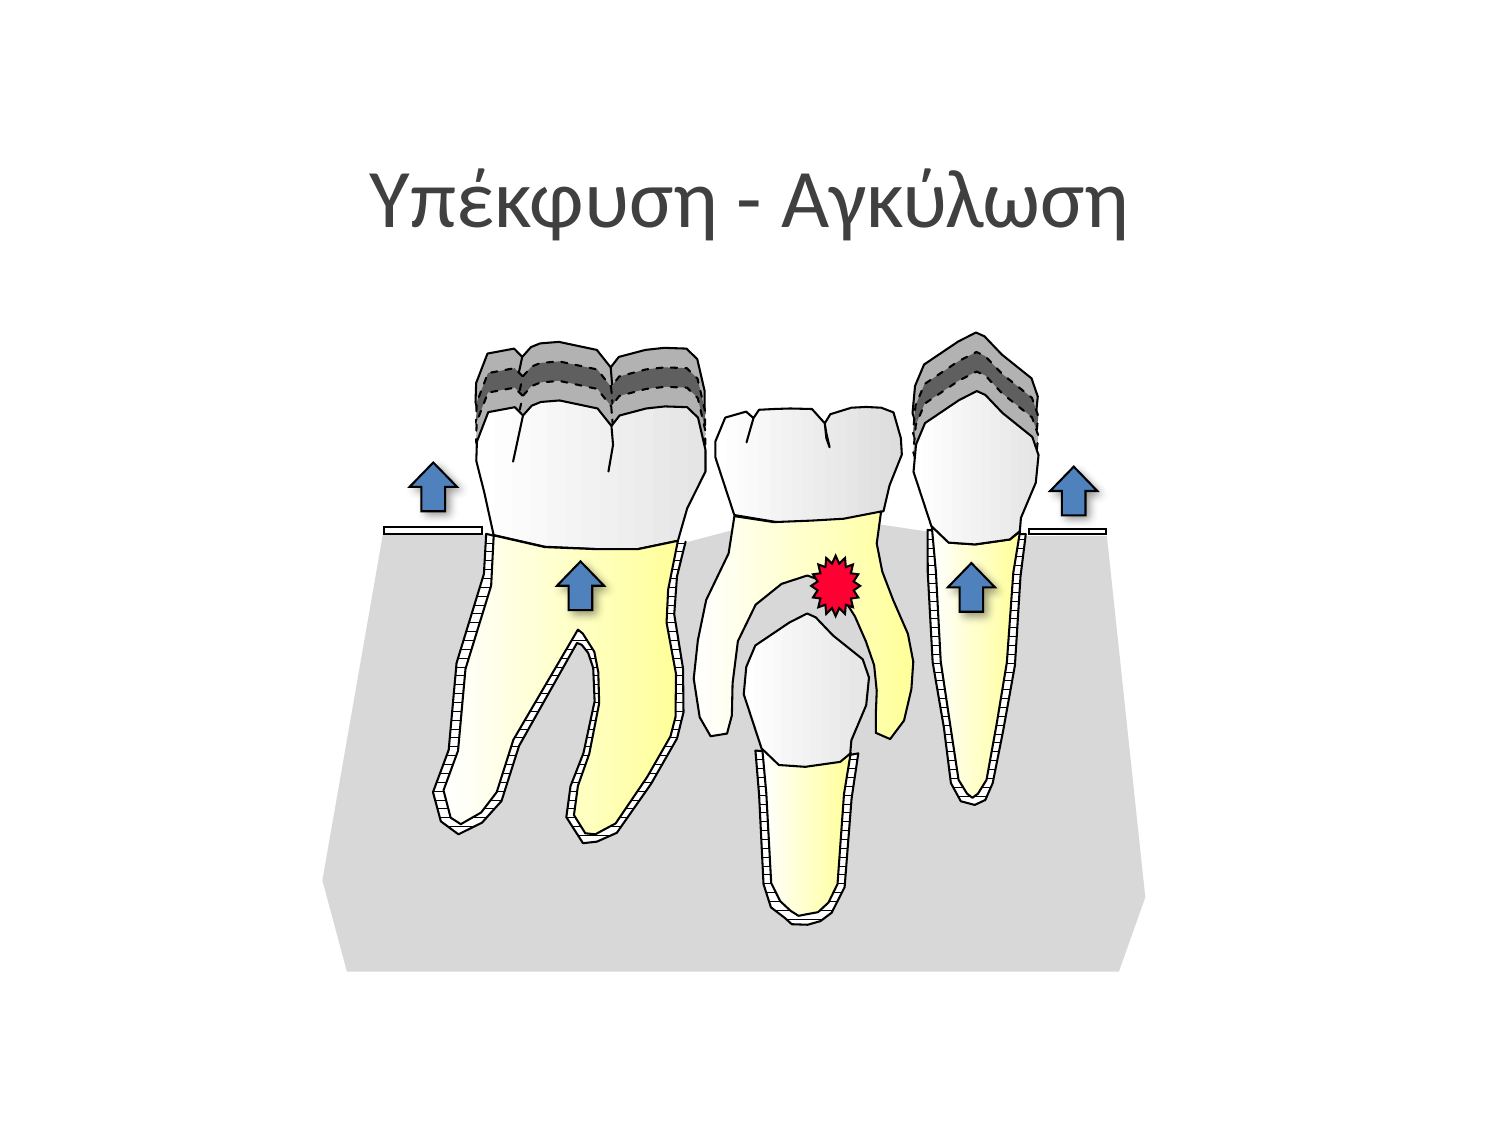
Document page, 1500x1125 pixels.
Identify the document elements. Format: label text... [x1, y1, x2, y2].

text_box [693, 620, 749, 737]
text_box [443, 620, 677, 835]
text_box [475, 371, 1039, 460]
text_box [475, 332, 1039, 351]
text_box [856, 620, 914, 740]
text_box [930, 620, 1018, 805]
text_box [475, 351, 1039, 371]
text_box [322, 534, 1146, 972]
text_box [755, 750, 859, 925]
text_box [938, 620, 1010, 798]
title Υπέκφυση - Αγκύλωση [112, 99, 1388, 288]
text_box [743, 620, 869, 767]
text_box [384, 527, 404, 534]
text_box [762, 750, 851, 916]
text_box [409, 462, 1098, 612]
text_box [432, 620, 684, 844]
